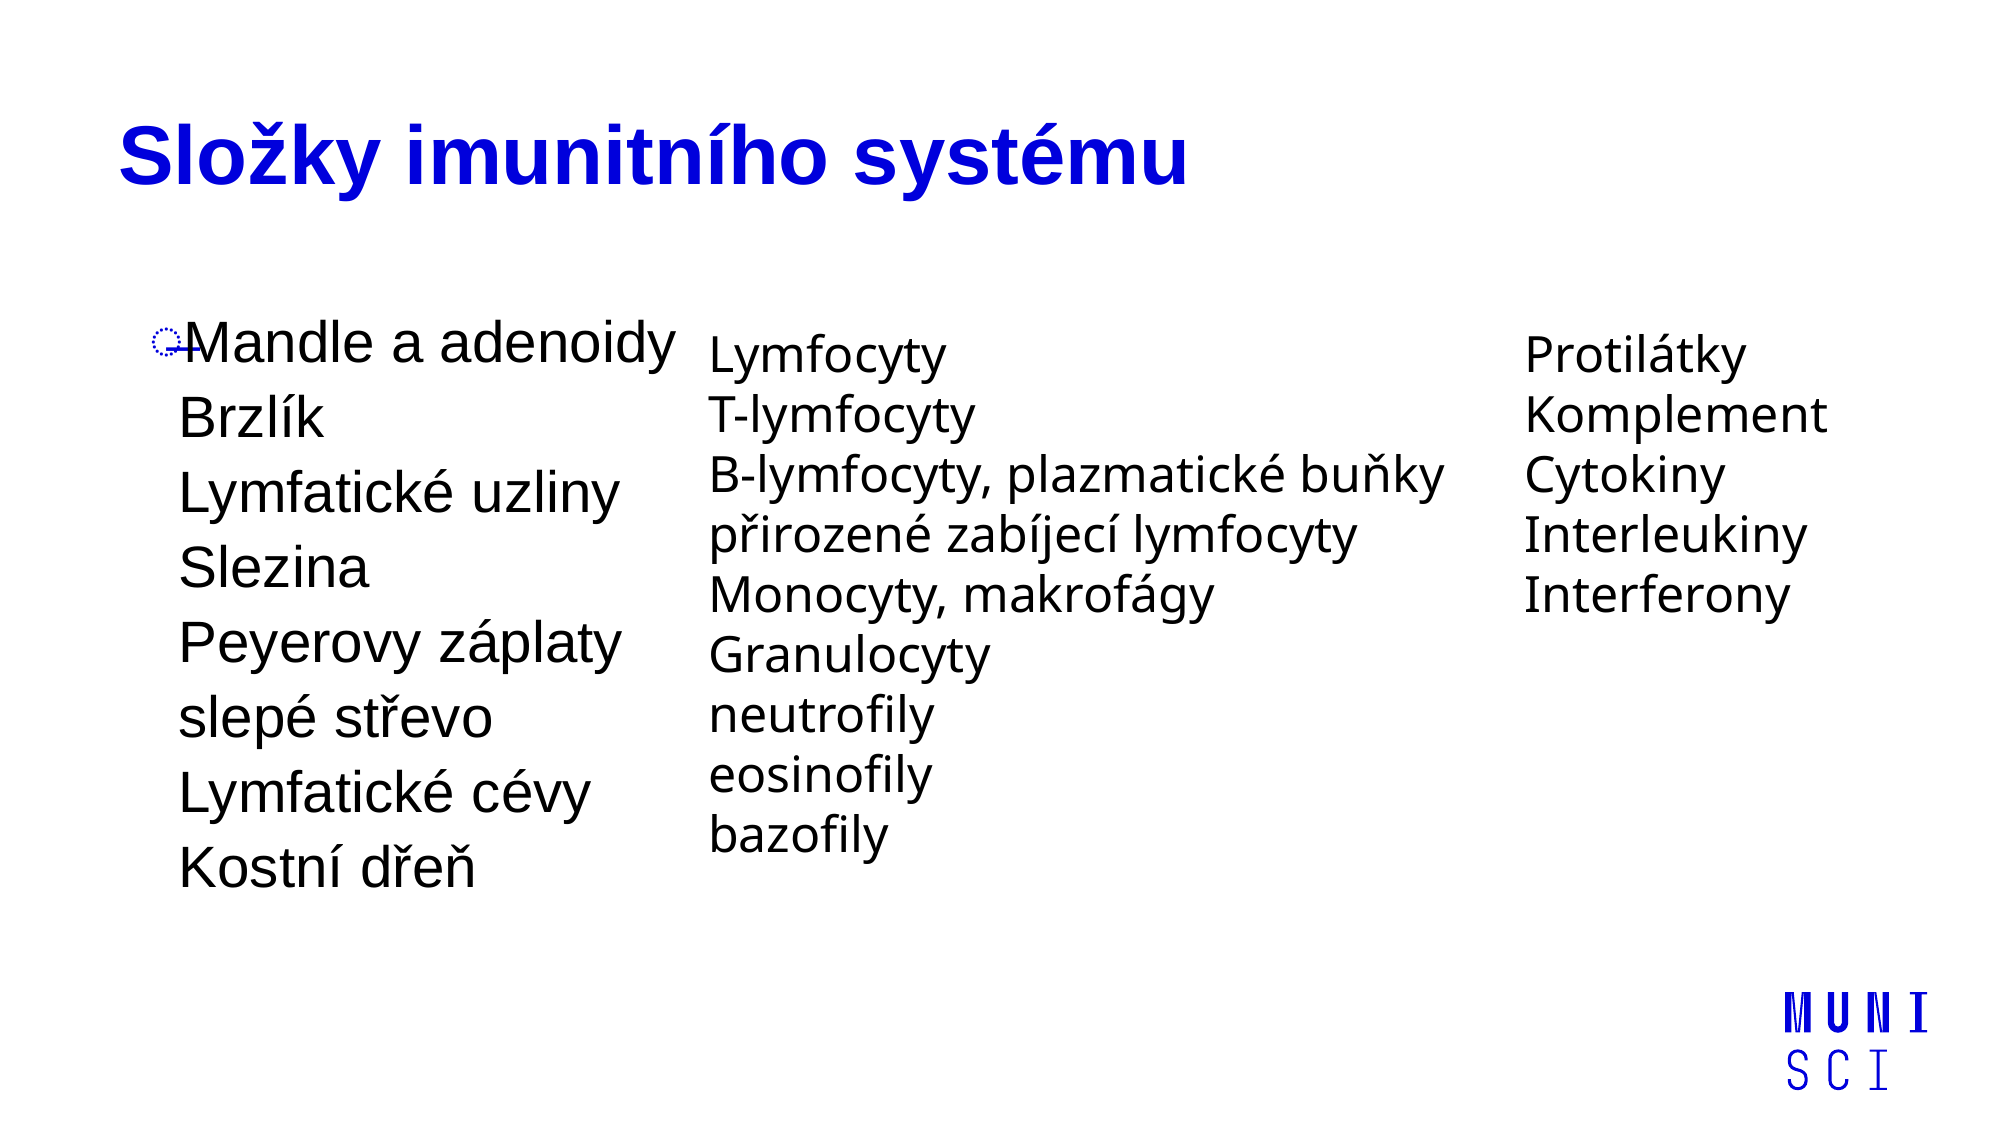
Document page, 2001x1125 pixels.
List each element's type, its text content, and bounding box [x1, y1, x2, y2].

text_box Protilátky Komplement Cytokiny Interleukiny Interferony [1509, 315, 1844, 690]
list Mandle a adenoidy Brzlík Lymfatické uzliny Slezina Peyerovy záplaty slepé střevo Lymfatické cévy Kostní dřeň [137, 299, 786, 1014]
title Složky imunitního systému [118, 118, 1883, 193]
text_box Lymfocyty T-lymfocyty B-lymfocyty, plazmatické buňky přirozené zabíjecí lymfocyty Monocyty, makrofágy Granulocyty neutrofily eosinofily bazofily [693, 315, 1460, 870]
